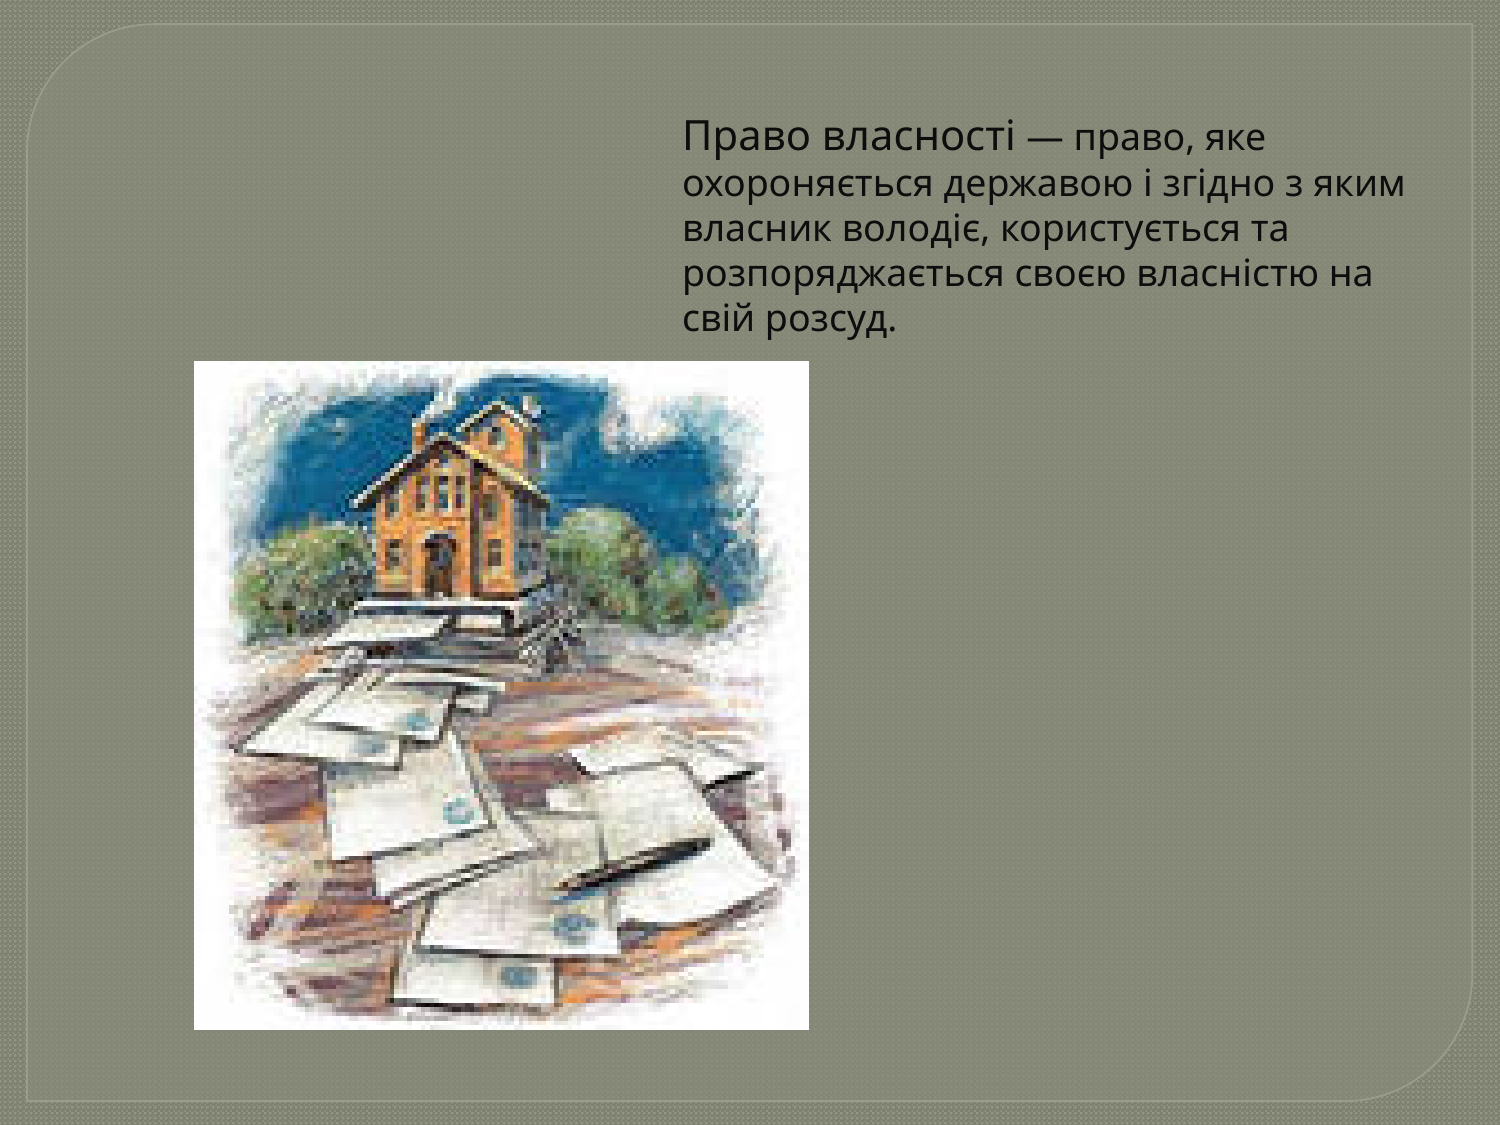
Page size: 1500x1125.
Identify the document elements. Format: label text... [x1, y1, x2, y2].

text_box Право власності — право, яке охороняється державою і згідно з яким власник володіє, користується та розпоряджається своєю власністю на свій розсуд. [667, 101, 1453, 347]
picture [194, 361, 810, 1030]
